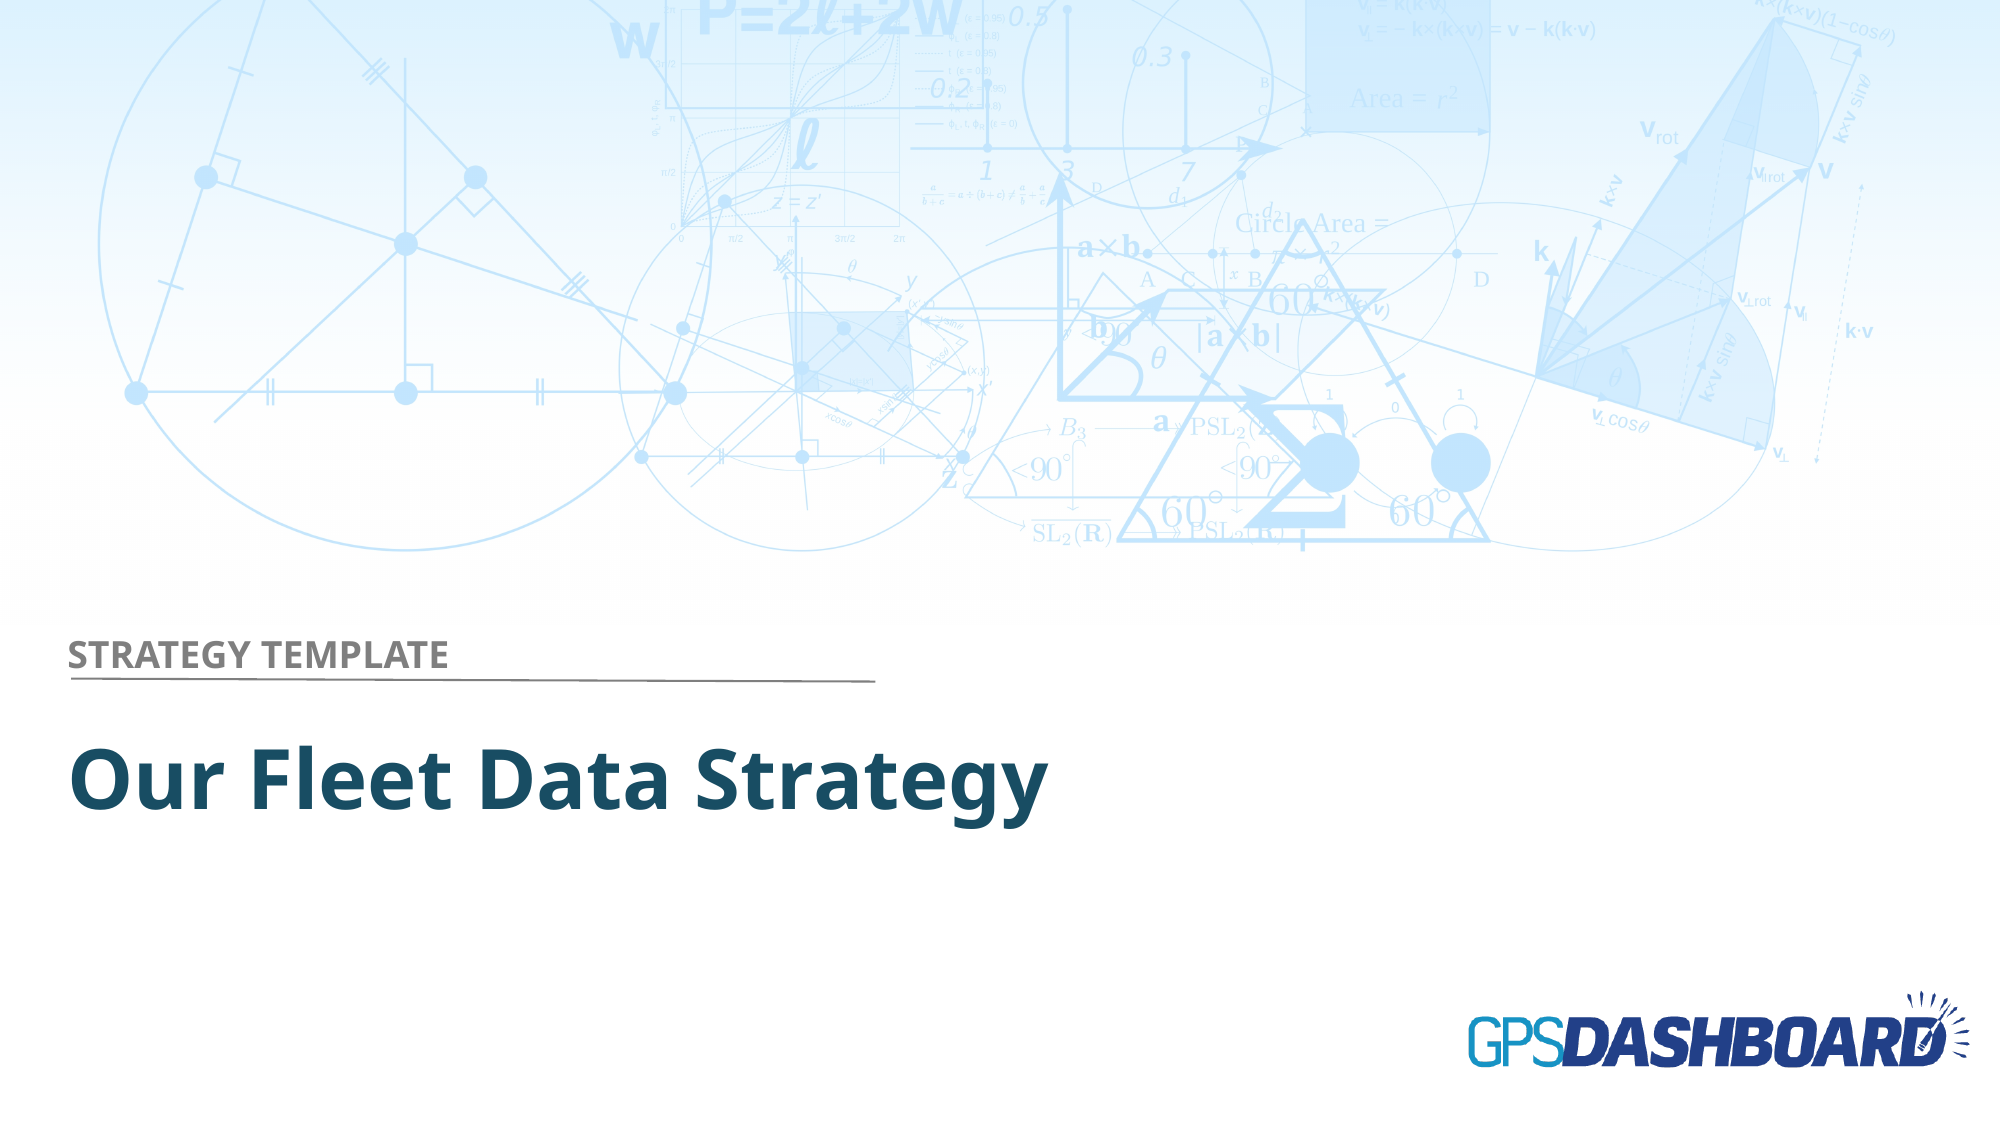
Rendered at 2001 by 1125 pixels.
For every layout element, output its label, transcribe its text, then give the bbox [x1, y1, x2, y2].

text_box STRATEGY TEMPLATE Our Fleet Data Strategy [52, 625, 1896, 834]
picture [1416, 964, 2000, 1108]
picture [0, 0, 2000, 625]
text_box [71, 678, 876, 682]
